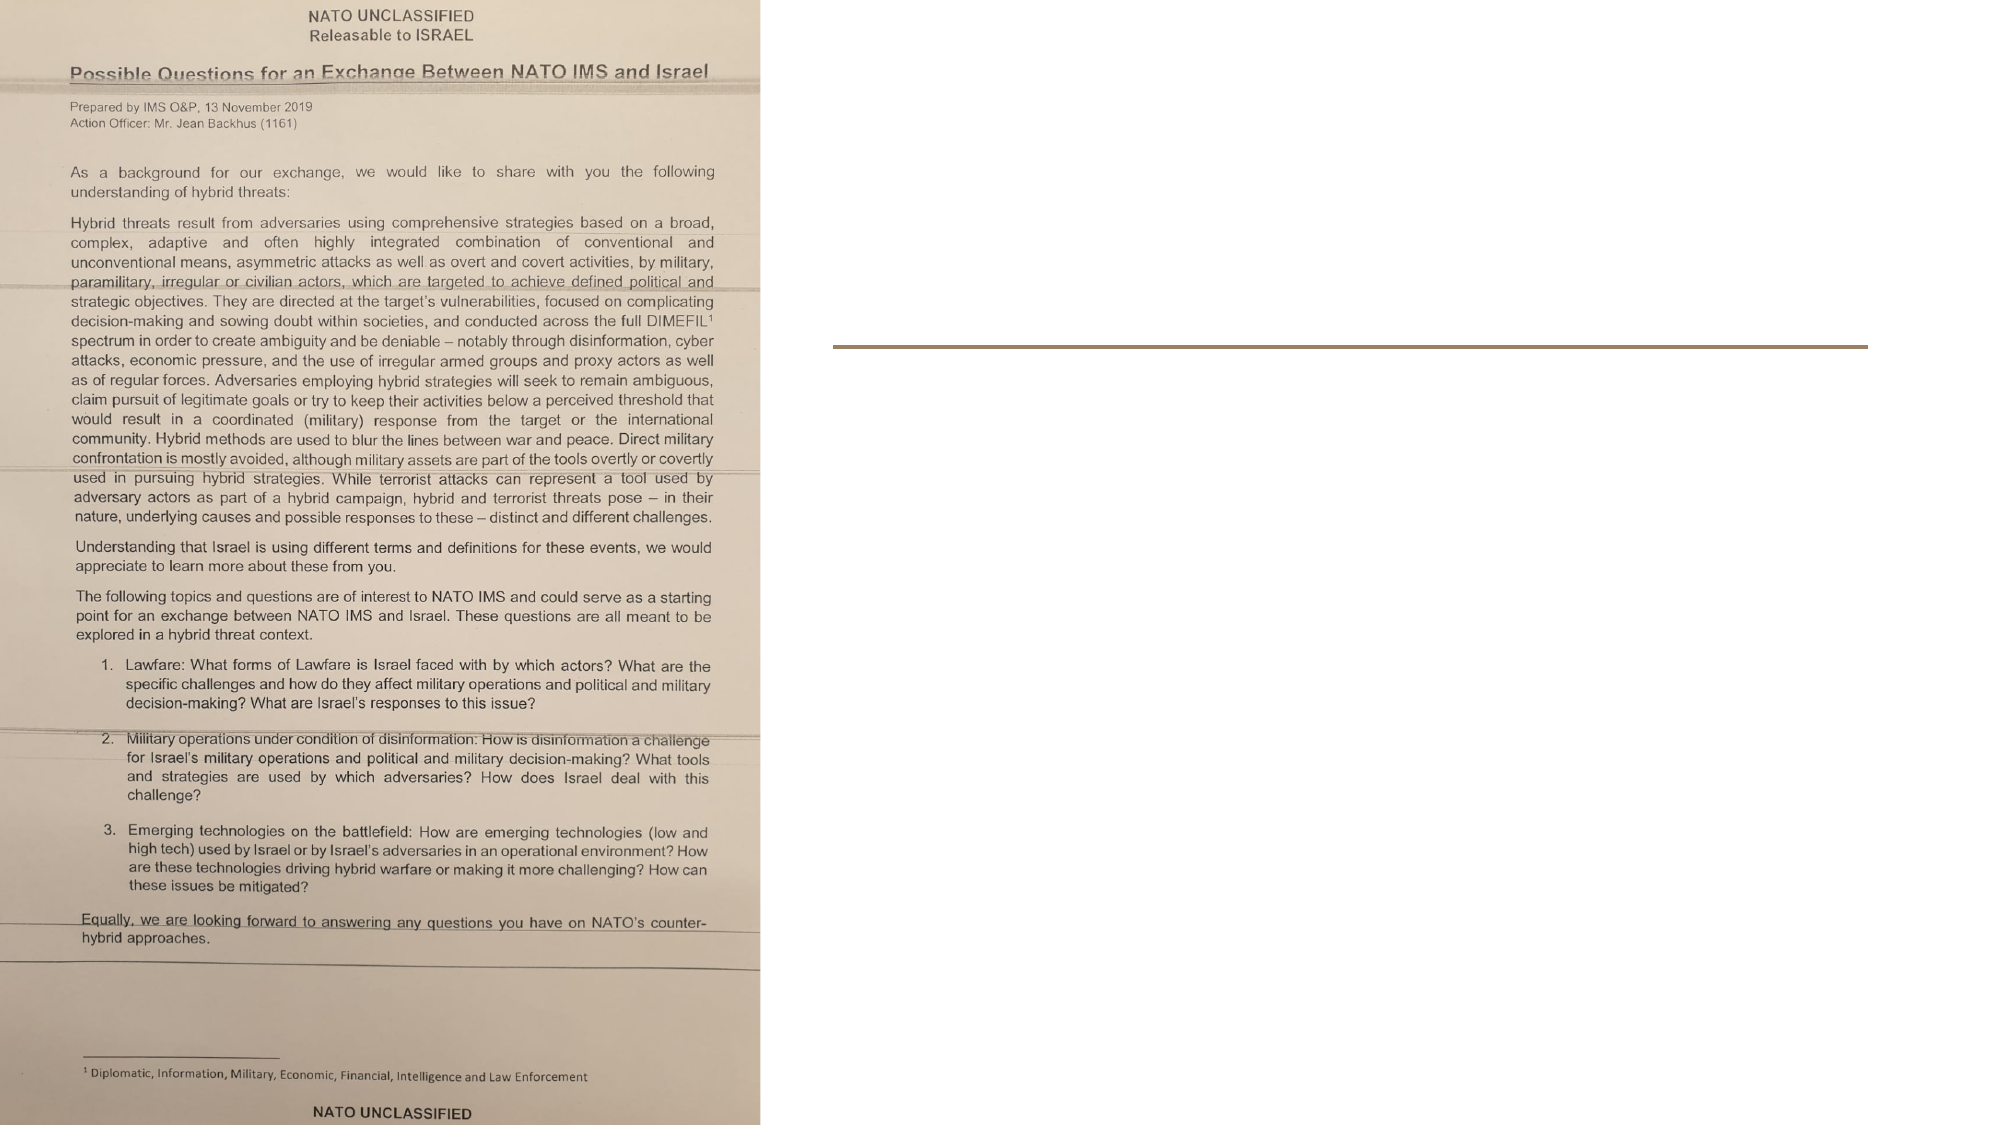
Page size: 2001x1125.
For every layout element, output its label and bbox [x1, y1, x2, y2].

picture [0, 0, 761, 1125]
